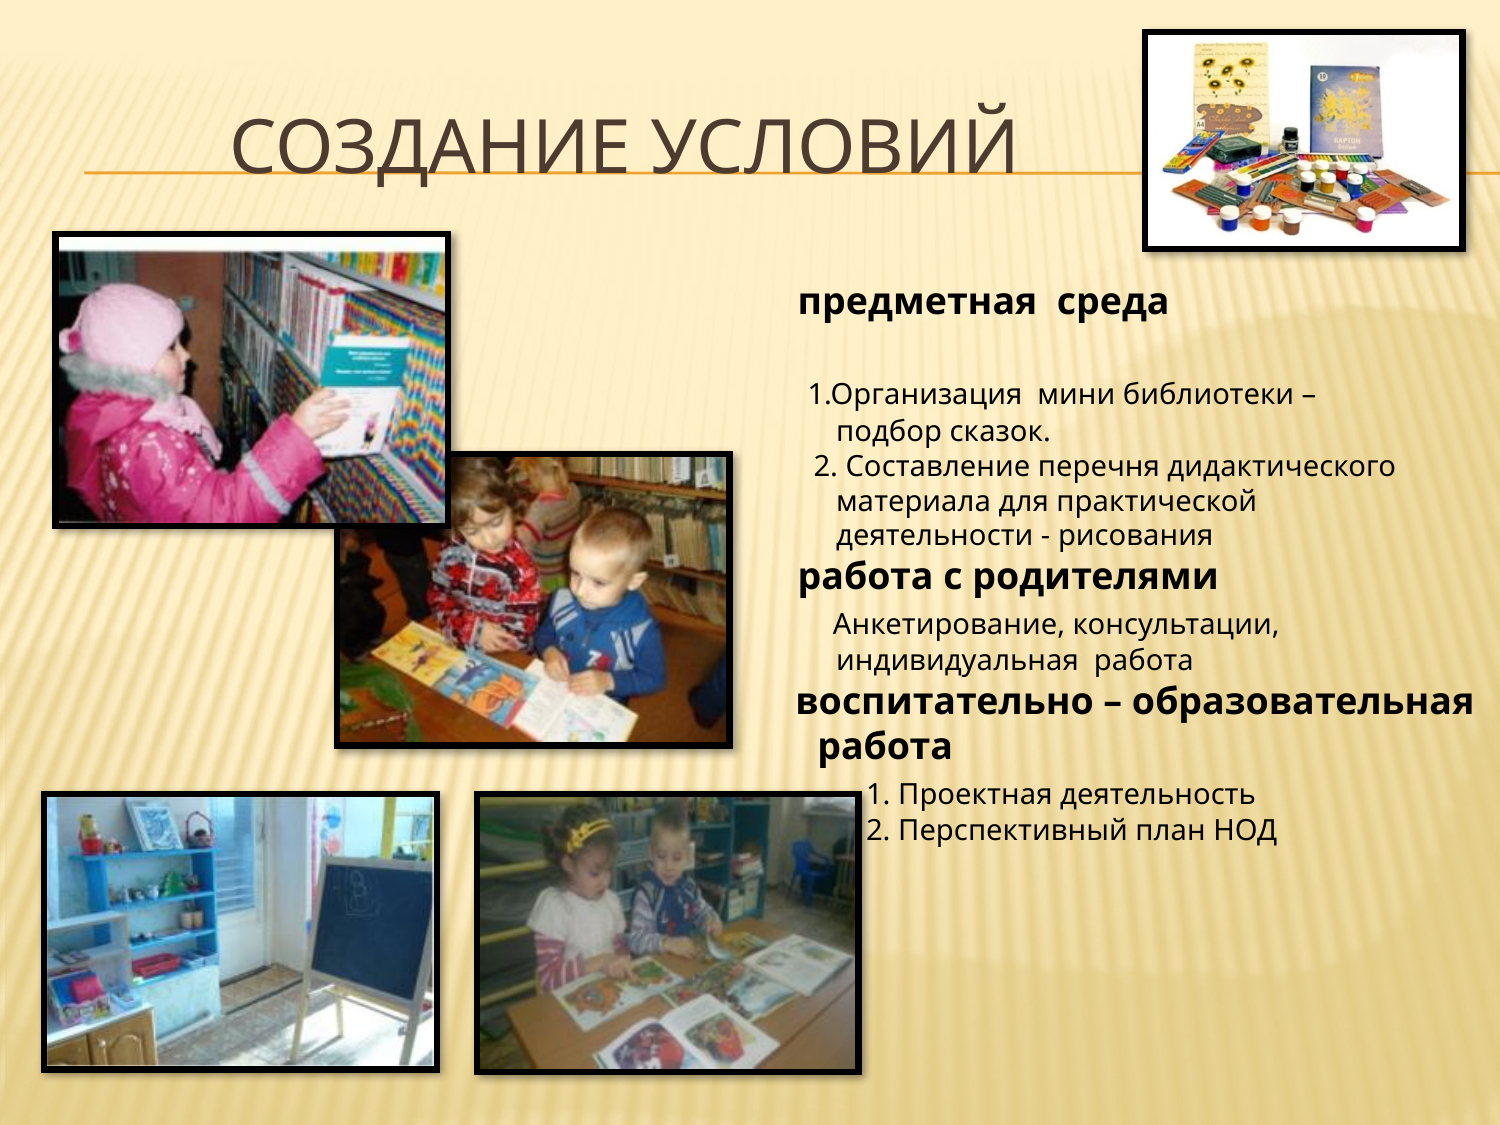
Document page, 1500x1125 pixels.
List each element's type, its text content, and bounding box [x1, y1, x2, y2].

title СОЗДАНИЕ УСЛОВИЙ [58, 75, 1138, 213]
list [480, 796, 856, 1070]
picture [58, 236, 446, 523]
picture [1148, 34, 1460, 247]
picture [46, 796, 434, 1067]
picture [339, 456, 727, 743]
text_box предметная среда 1.Организация мини библиотеки – подбор сказок. 2. Составление перечня дидактического материала для практической деятельности - рисования работа с родителями Анкетирование, консультации, индивидуальная работа воспитательно – образовательная работа 1. Проектная деятельность 2. Перспективный план НОД [656, 269, 1500, 989]
